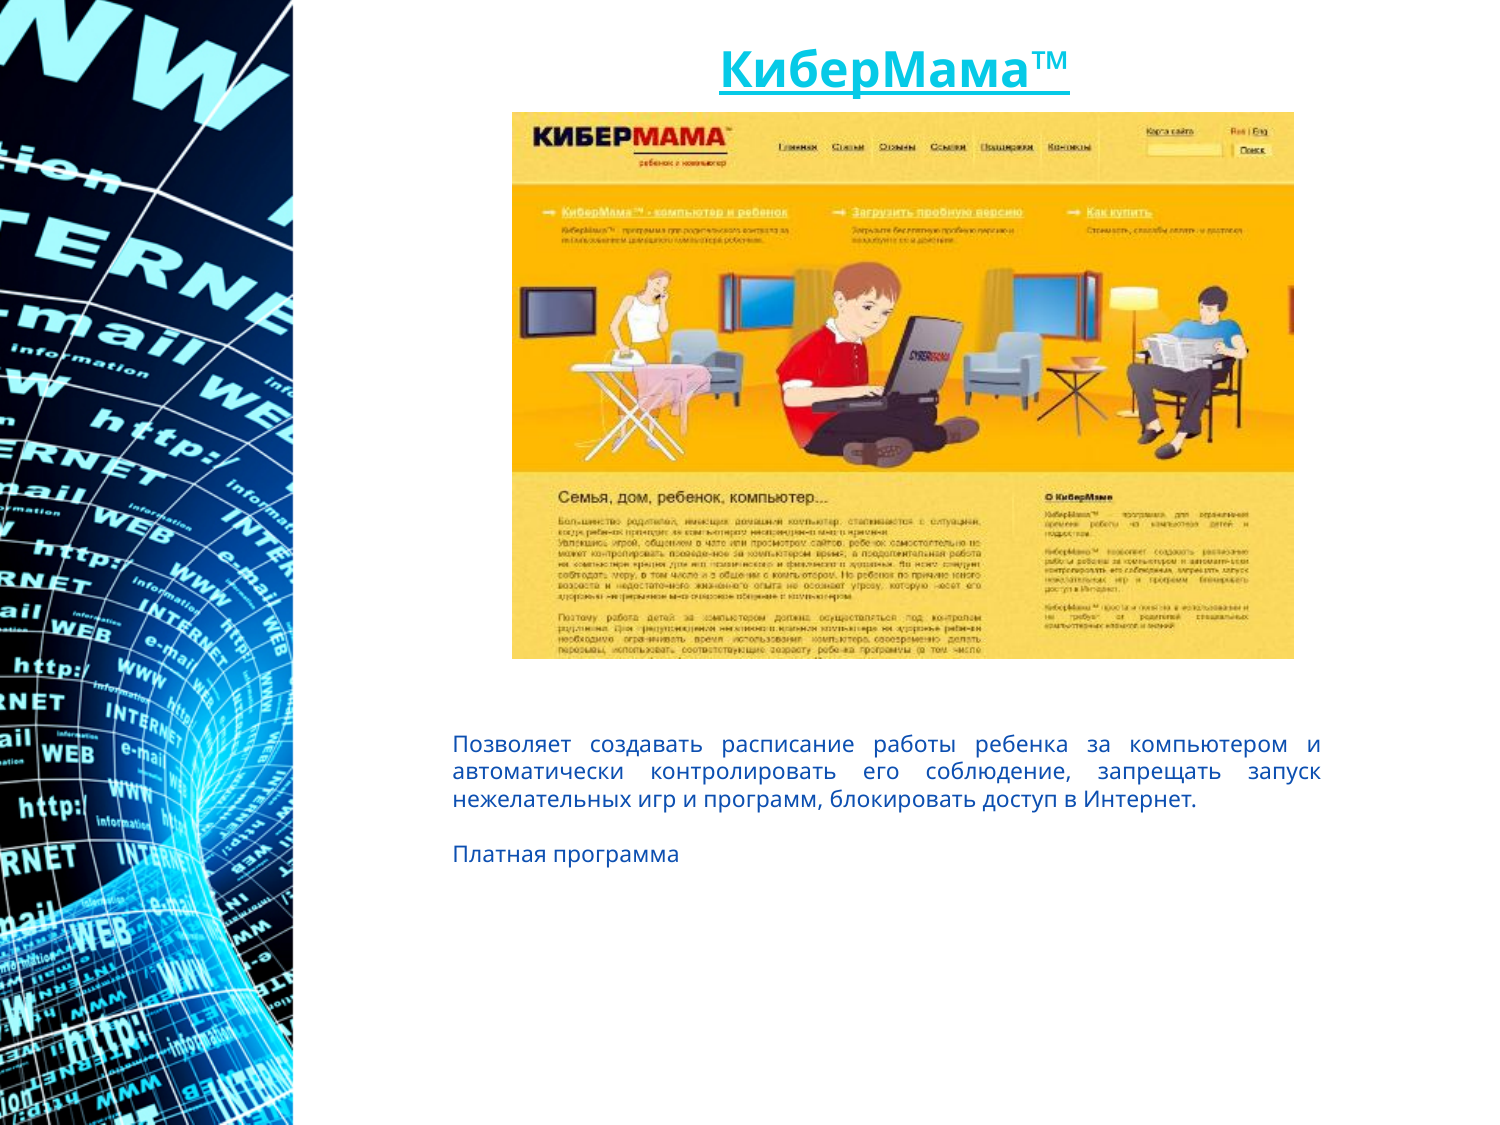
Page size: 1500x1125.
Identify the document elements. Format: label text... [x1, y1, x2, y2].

title КиберМама™ [294, 75, 1495, 130]
text_box Позволяет создавать расписание работы ребенка за компьютером и автоматически контролировать его соблюдение, запрещать запуск нежелательных игр и программ, блокировать доступ в Интернет. Платная программа [437, 721, 1338, 875]
text_box [0, 0, 1500, 75]
picture [0, 75, 1500, 1125]
